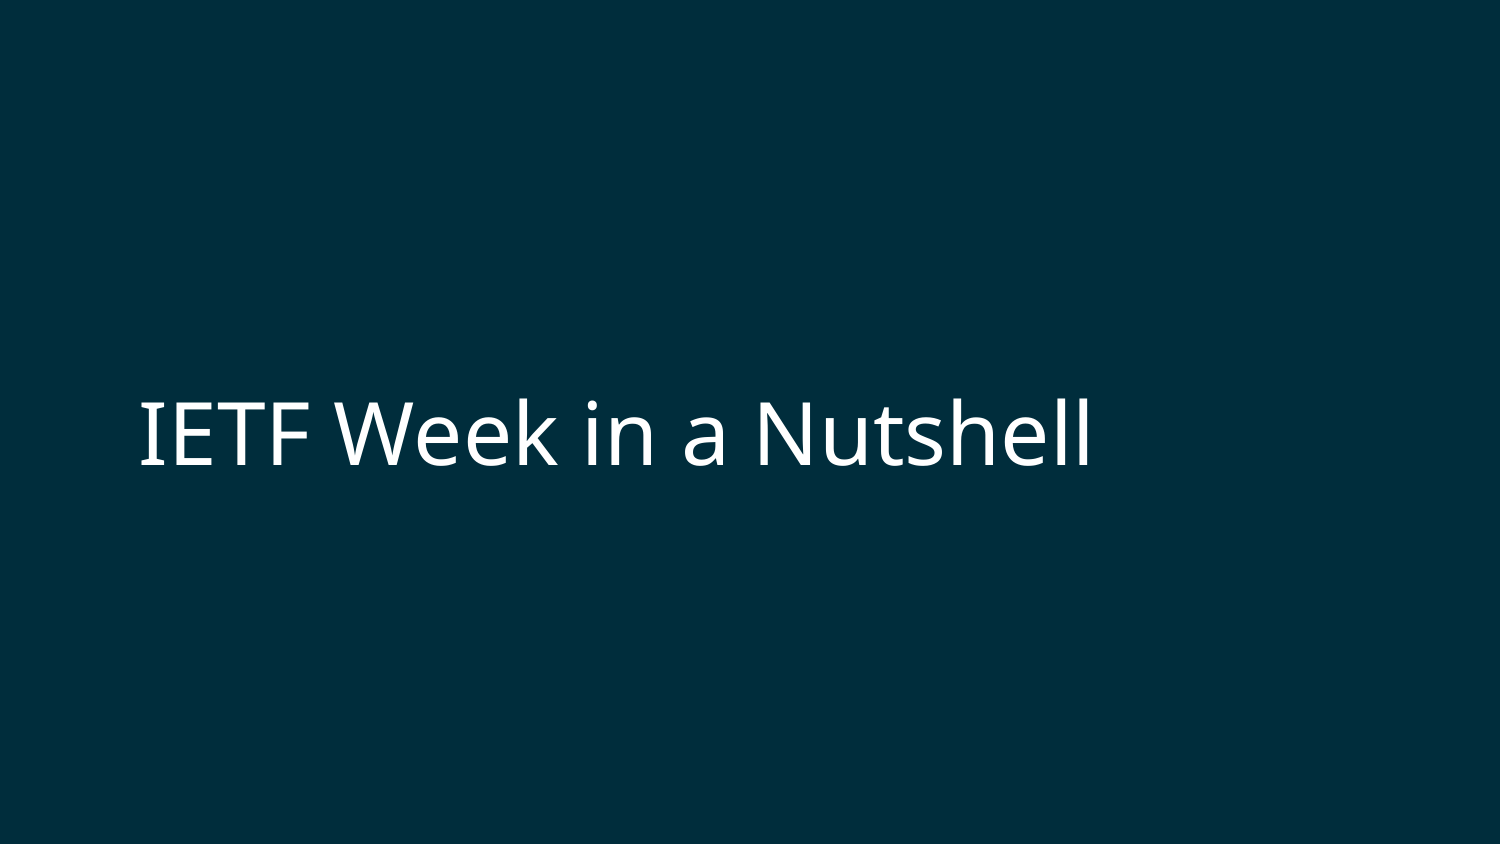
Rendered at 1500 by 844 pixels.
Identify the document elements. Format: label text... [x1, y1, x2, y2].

text_box IETF Week in a Nutshell [123, 270, 1377, 499]
